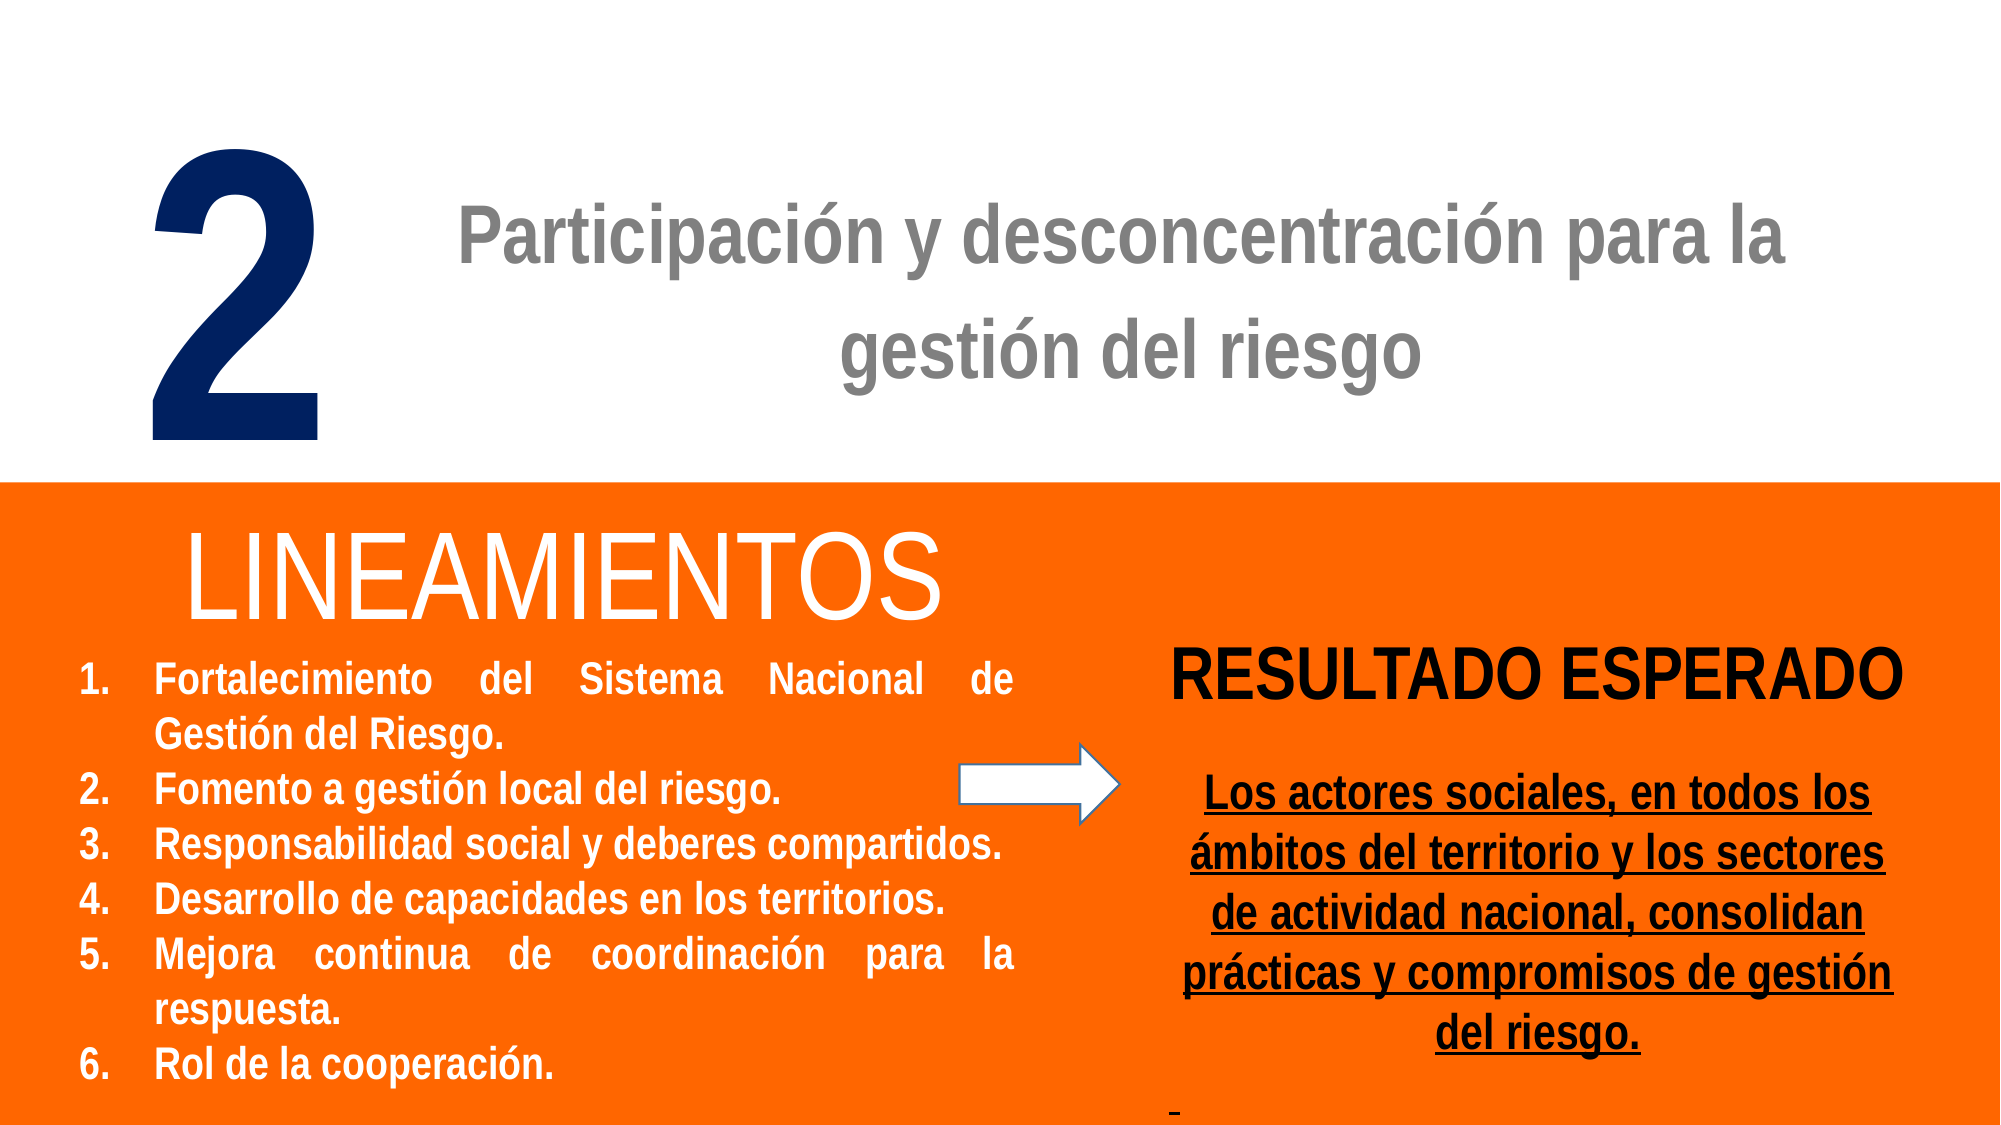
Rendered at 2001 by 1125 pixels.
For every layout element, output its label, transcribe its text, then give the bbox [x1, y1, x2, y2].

text_box Participación y desconcentración para la gestión del riesgo [442, 157, 1821, 403]
text_box [0, 481, 2000, 1125]
text_box Fortalecimiento del Sistema Nacional de Gestión del Riesgo. Fomento a gestión local del riesgo. Responsabilidad social y deberes compartidos. Desarrollo de capacidades en los territorios. Mejora continua de coordinación para la respuesta. Rol de la cooperación. [64, 641, 1030, 1096]
text_box [958, 741, 1122, 827]
text_box 2 [126, 16, 263, 481]
text_box LINEAMIENTOS [169, 486, 972, 641]
text_box RESULTADO ESPERADO Los actores sociales, en todos los ámbitos del territorio y los sectores de actividad nacional, consolidan prácticas y compromisos de gestión del riesgo. [1153, 616, 1923, 1125]
